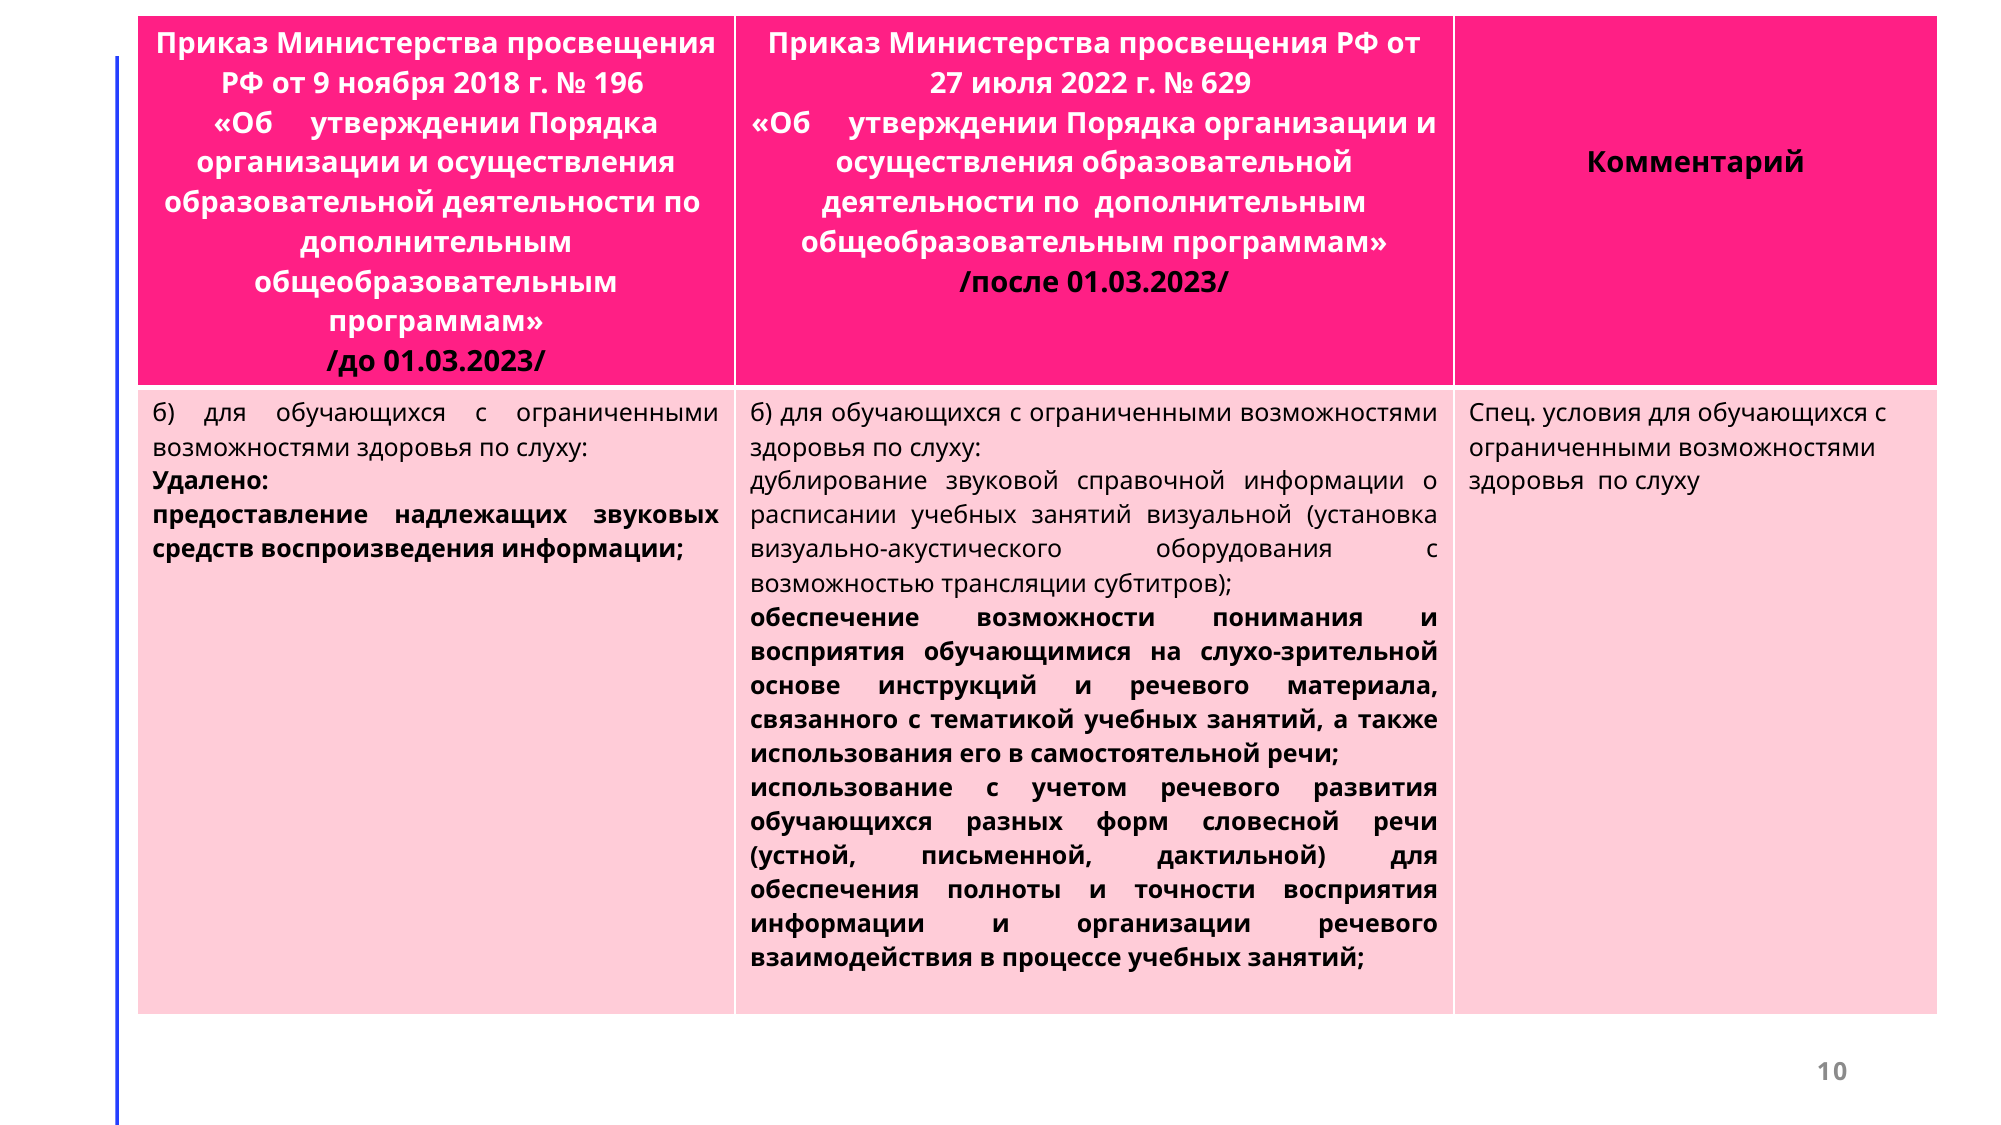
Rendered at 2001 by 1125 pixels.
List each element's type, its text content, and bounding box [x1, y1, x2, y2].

table_cell Спец. условия для обучающихся с ограниченными возможностями здоровья по слуху [1455, 390, 1937, 1014]
table_cell б) для обучающихся с ограниченными возможностями здоровья по слуху: дублирование звуковой справочной информации о расписании учебных занятий визуальной (установка визуально-акустического оборудования с возможностью трансляции субтитров); обеспечение возможности понимания и восприятия обучающимися на слухо-зрительной основе инструкций и речевого материала, связанного с тематикой учебных занятий, а также использования его в самостоятельной речи; использование с учетом речевого развития обучающихся разных форм словесной речи (устной, письменной, дактильной) для обеспечения полноты и точности восприятия информации и организации речевого взаимодействия в процессе учебных занятий; [736, 390, 1453, 1014]
table_cell б) для обучающихся с ограниченными возможностями здоровья по слуху: Удалено: предоставление надлежащих звуковых средств воспроизведения информации; [138, 390, 734, 1014]
slide_number 10 [1412, 1042, 1863, 1103]
table_header Приказ Министерства просвещения РФ от 27 июля 2022 г. № 629 «Об утверждении Порядка организации и осуществления образовательной деятельности по дополнительным общеобразовательным программам» /после 01.03.2023/ [736, 16, 1453, 385]
table_header Комментарий [1455, 16, 1937, 385]
table_header Приказ Министерства просвещения РФ от 9 ноября 2018 г. № 196 «Об утверждении Порядка организации и осуществления образовательной деятельности по дополнительным общеобразовательным программам» /до 01.03.2023/ [138, 16, 734, 385]
